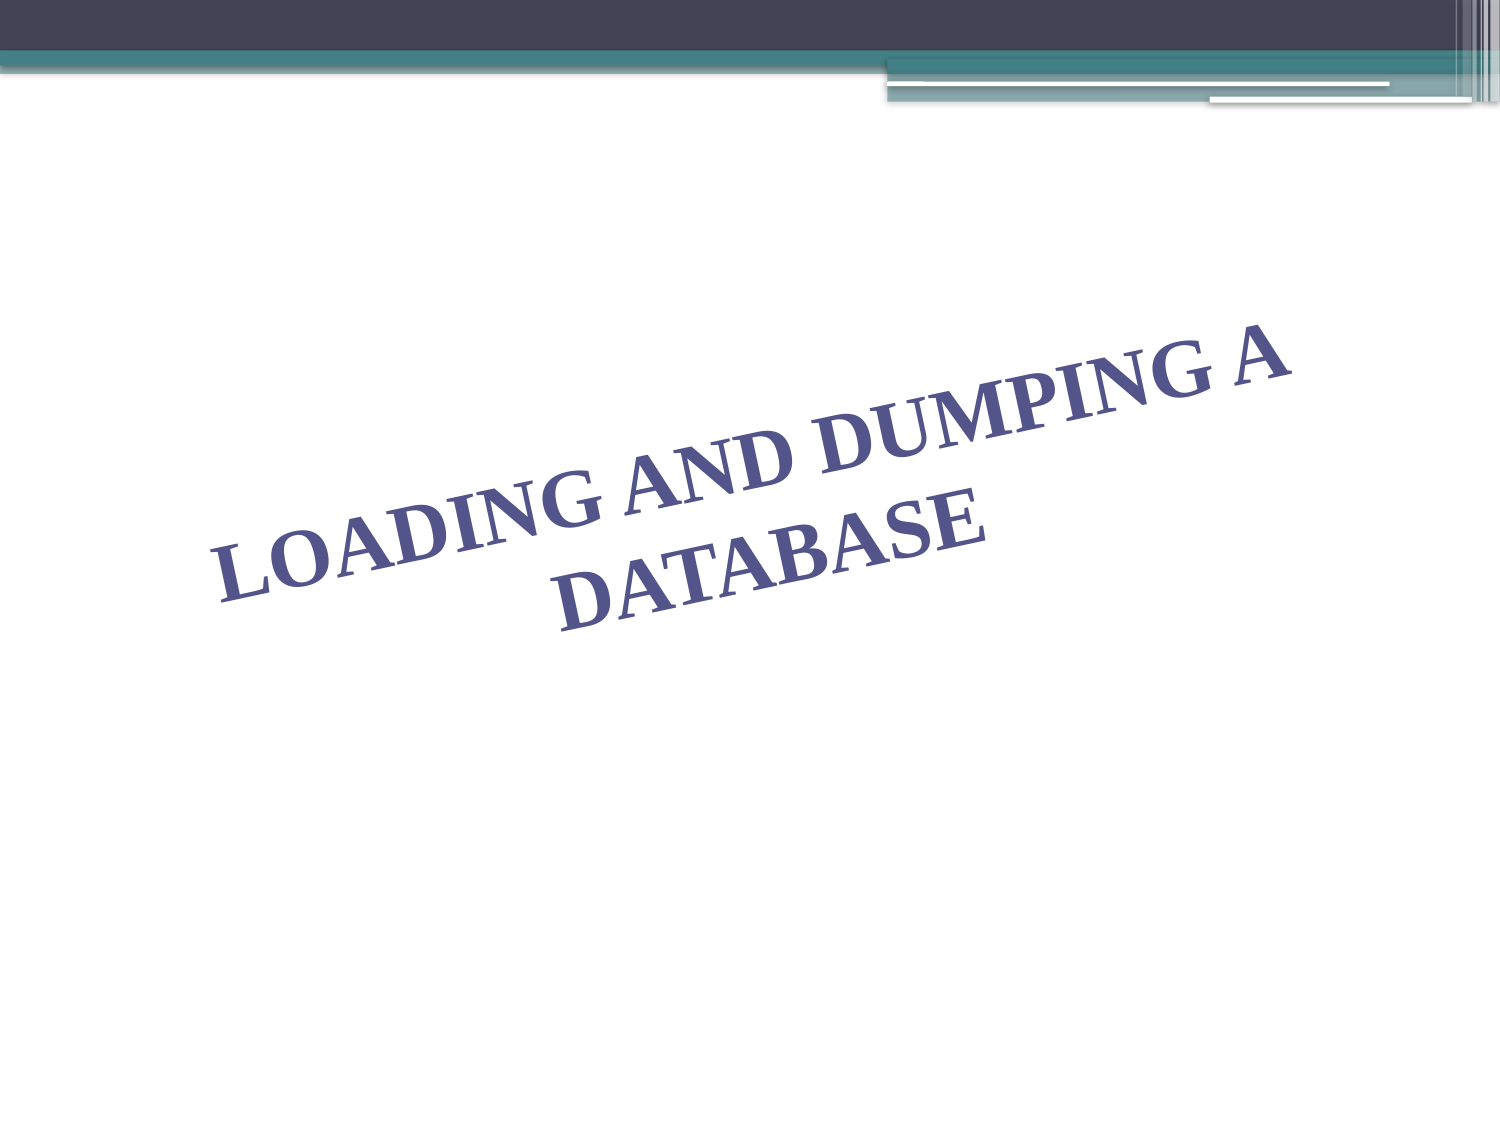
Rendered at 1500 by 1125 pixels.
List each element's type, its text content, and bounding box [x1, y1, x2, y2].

title LOADING AND DUMPING A DATABASE [64, 208, 1452, 802]
